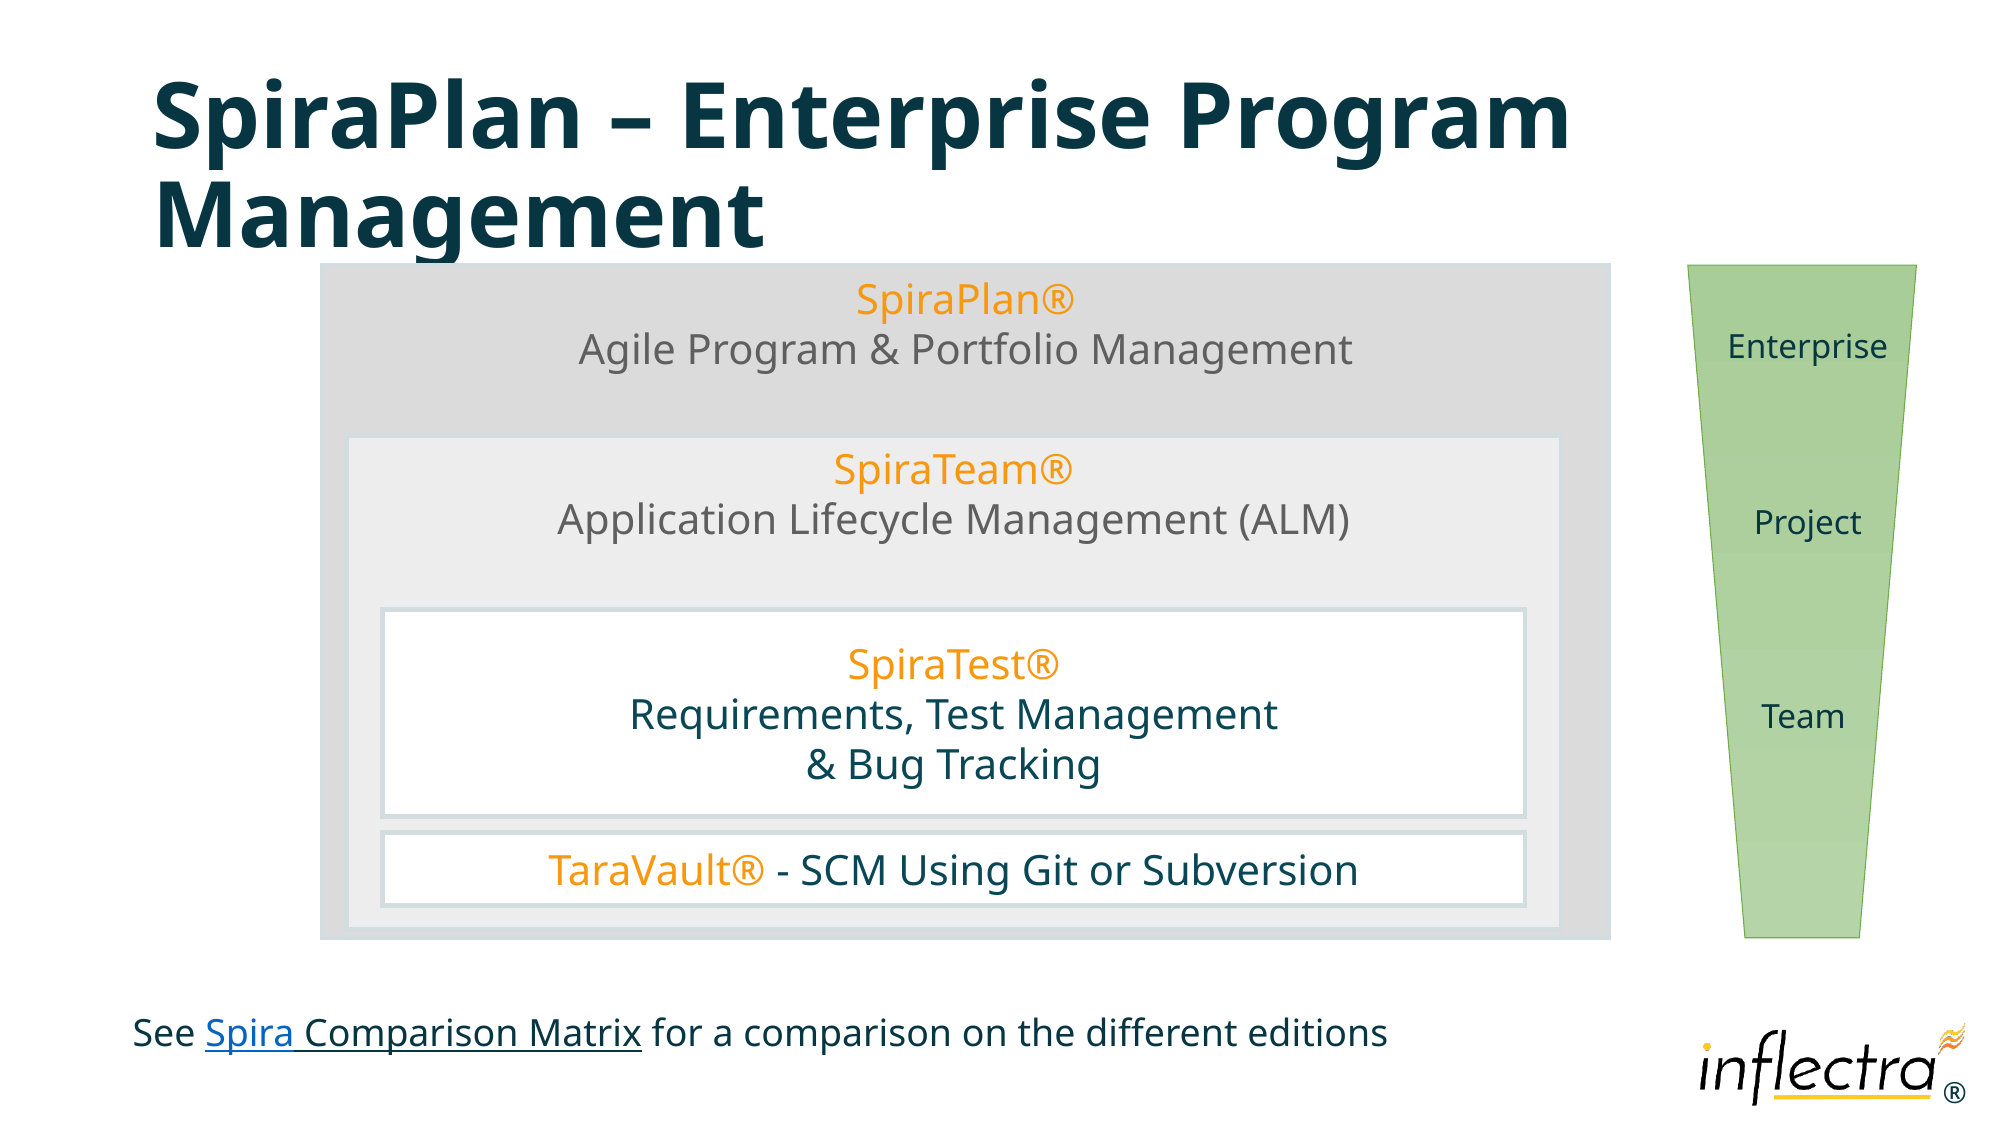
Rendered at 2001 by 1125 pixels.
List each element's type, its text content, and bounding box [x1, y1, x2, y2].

text_box [1687, 264, 1918, 493]
title SpiraPlan – Enterprise Program Management [137, 59, 1863, 278]
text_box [322, 265, 1610, 938]
text_box Team [1695, 688, 1912, 743]
text_box See Spira Comparison Matrix for a comparison on the different editions [117, 1001, 1486, 1068]
text_box [1727, 743, 1877, 939]
text_box [1711, 549, 1893, 688]
text_box Enterprise [1699, 317, 1917, 373]
text_box Project [1699, 493, 1917, 549]
picture [1692, 1017, 1971, 1112]
